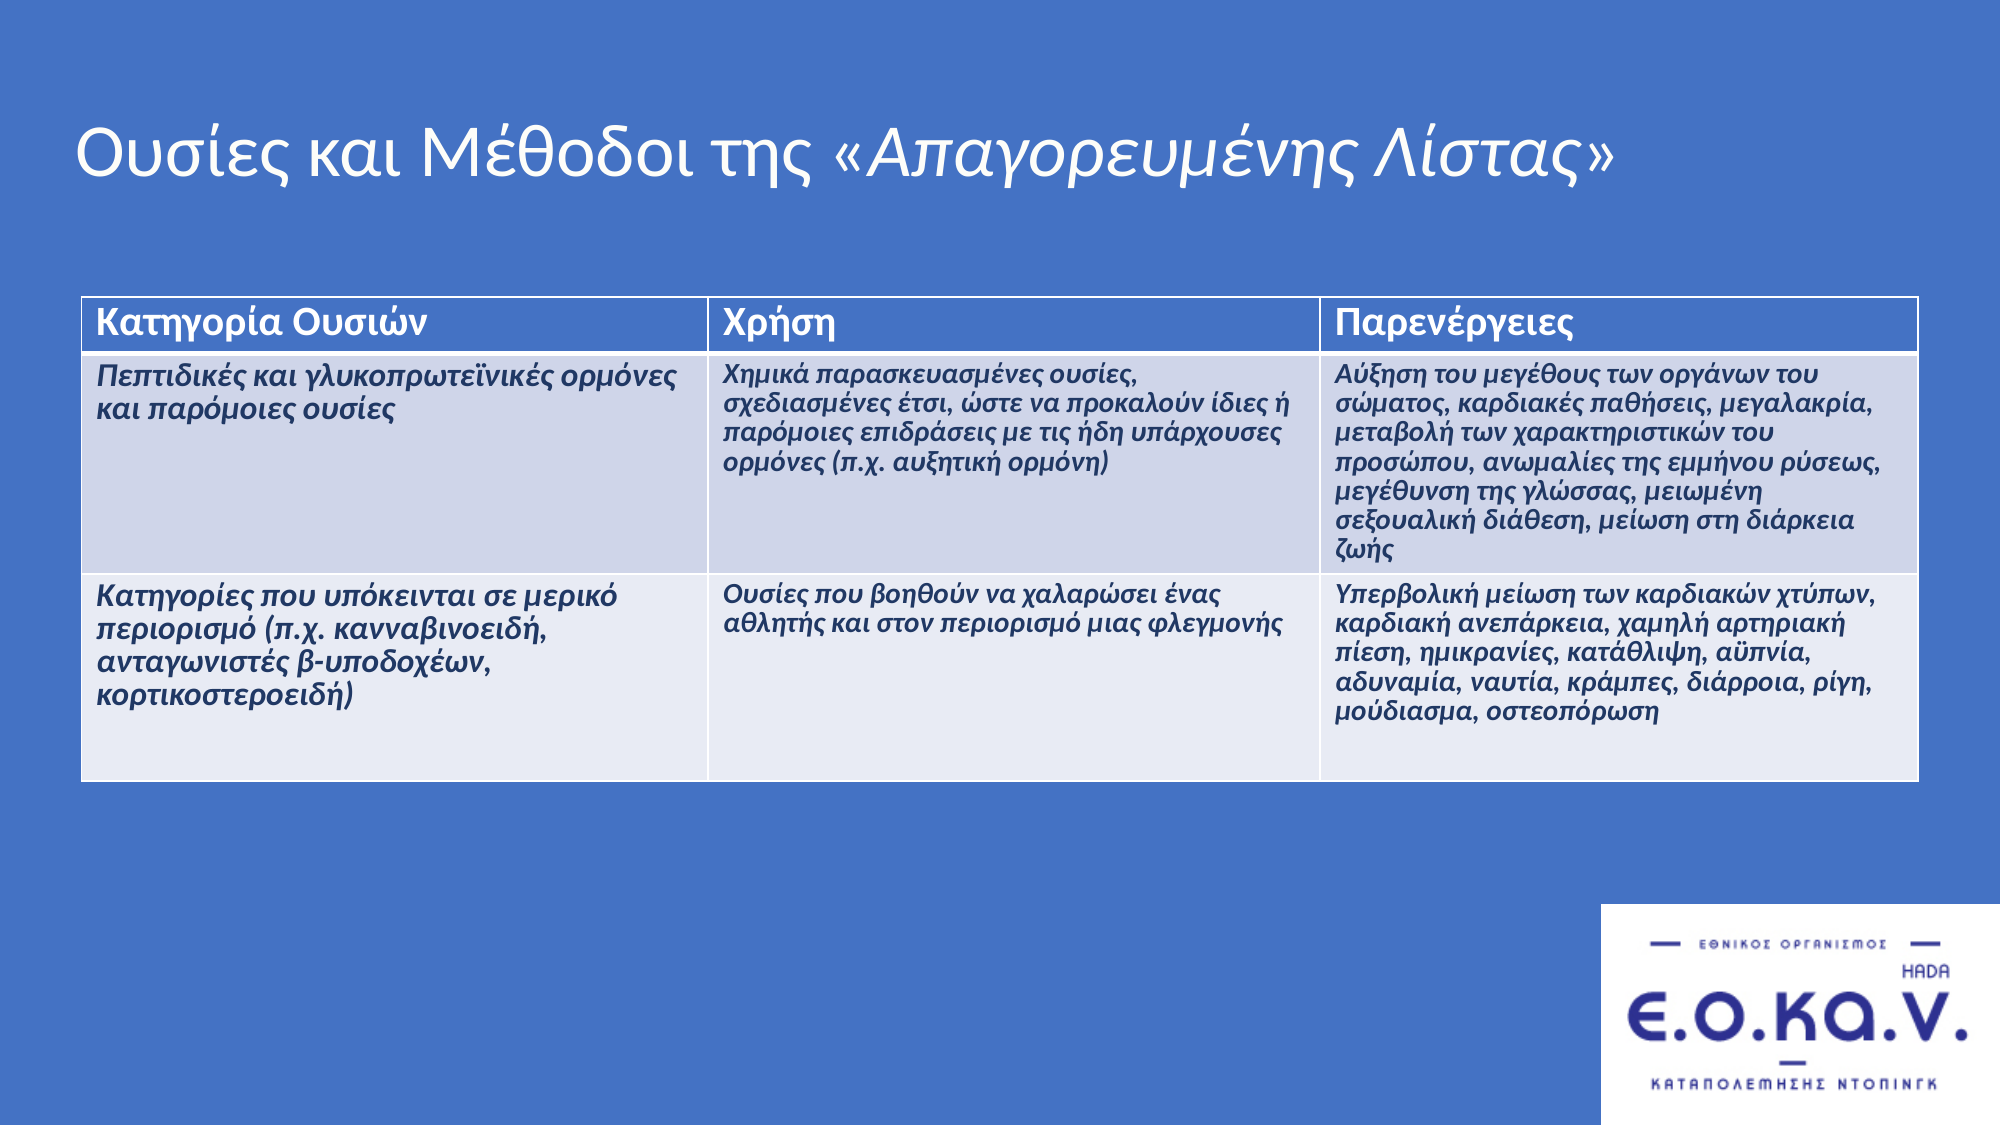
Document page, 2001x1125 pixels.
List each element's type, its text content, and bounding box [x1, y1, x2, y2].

table_cell Ουσίες που βοηθούν να χαλαρώσει ένας αθλητής και στον περιορισμό μιας φλεγμονής [709, 575, 1319, 780]
table_cell Αύξηση του μεγέθους των οργάνων του σώματος, καρδιακές παθήσεις, μεγαλακρία, μεταβολή των χαρακτηριστικών του προσώπου, ανωμαλίες της εμμήνου ρύσεως, μεγέθυνση της γλώσσας, μειωμένη σεξουαλική διάθεση, μείωση στη διάρκεια ζωής [1321, 356, 1917, 573]
table_header Χρήση [709, 298, 1319, 351]
table_cell Πεπτιδικές και γλυκοπρωτεϊνικές ορμόνες και παρόμοιες ουσίες [82, 356, 707, 573]
table_header Κατηγορία Ουσιών [82, 298, 707, 351]
table_cell Κατηγορίες που υπόκεινται σε μερικό περιορισμό (π.χ. κανναβινοειδή, ανταγωνιστές β-υποδοχέων, κορτικοστεροειδή) [82, 575, 707, 780]
table_cell Υπερβολική μείωση των καρδιακών χτύπων, καρδιακή ανεπάρκεια, χαμηλή αρτηριακή πίεση, ημικρανίες, κατάθλιψη, αϋπνία, αδυναμία, ναυτία, κράμπες, διάρροια, ρίγη, μούδιασμα, οστεοπόρωση [1321, 575, 1917, 780]
table_cell Χημικά παρασκευασμένες ουσίες, σχεδιασμένες έτσι, ώστε να προκαλούν ίδιες ή παρόμοιες επιδράσεις με τις ήδη υπάρχουσες ορμόνες (π.χ. αυξητική ορμόνη) [709, 356, 1319, 573]
text_box Ουσίες και Μέθοδοι της «Απαγορευμένης Λίστας» [60, 93, 1750, 199]
picture [1601, 904, 2000, 1125]
table_header Παρενέργειες [1321, 298, 1917, 351]
